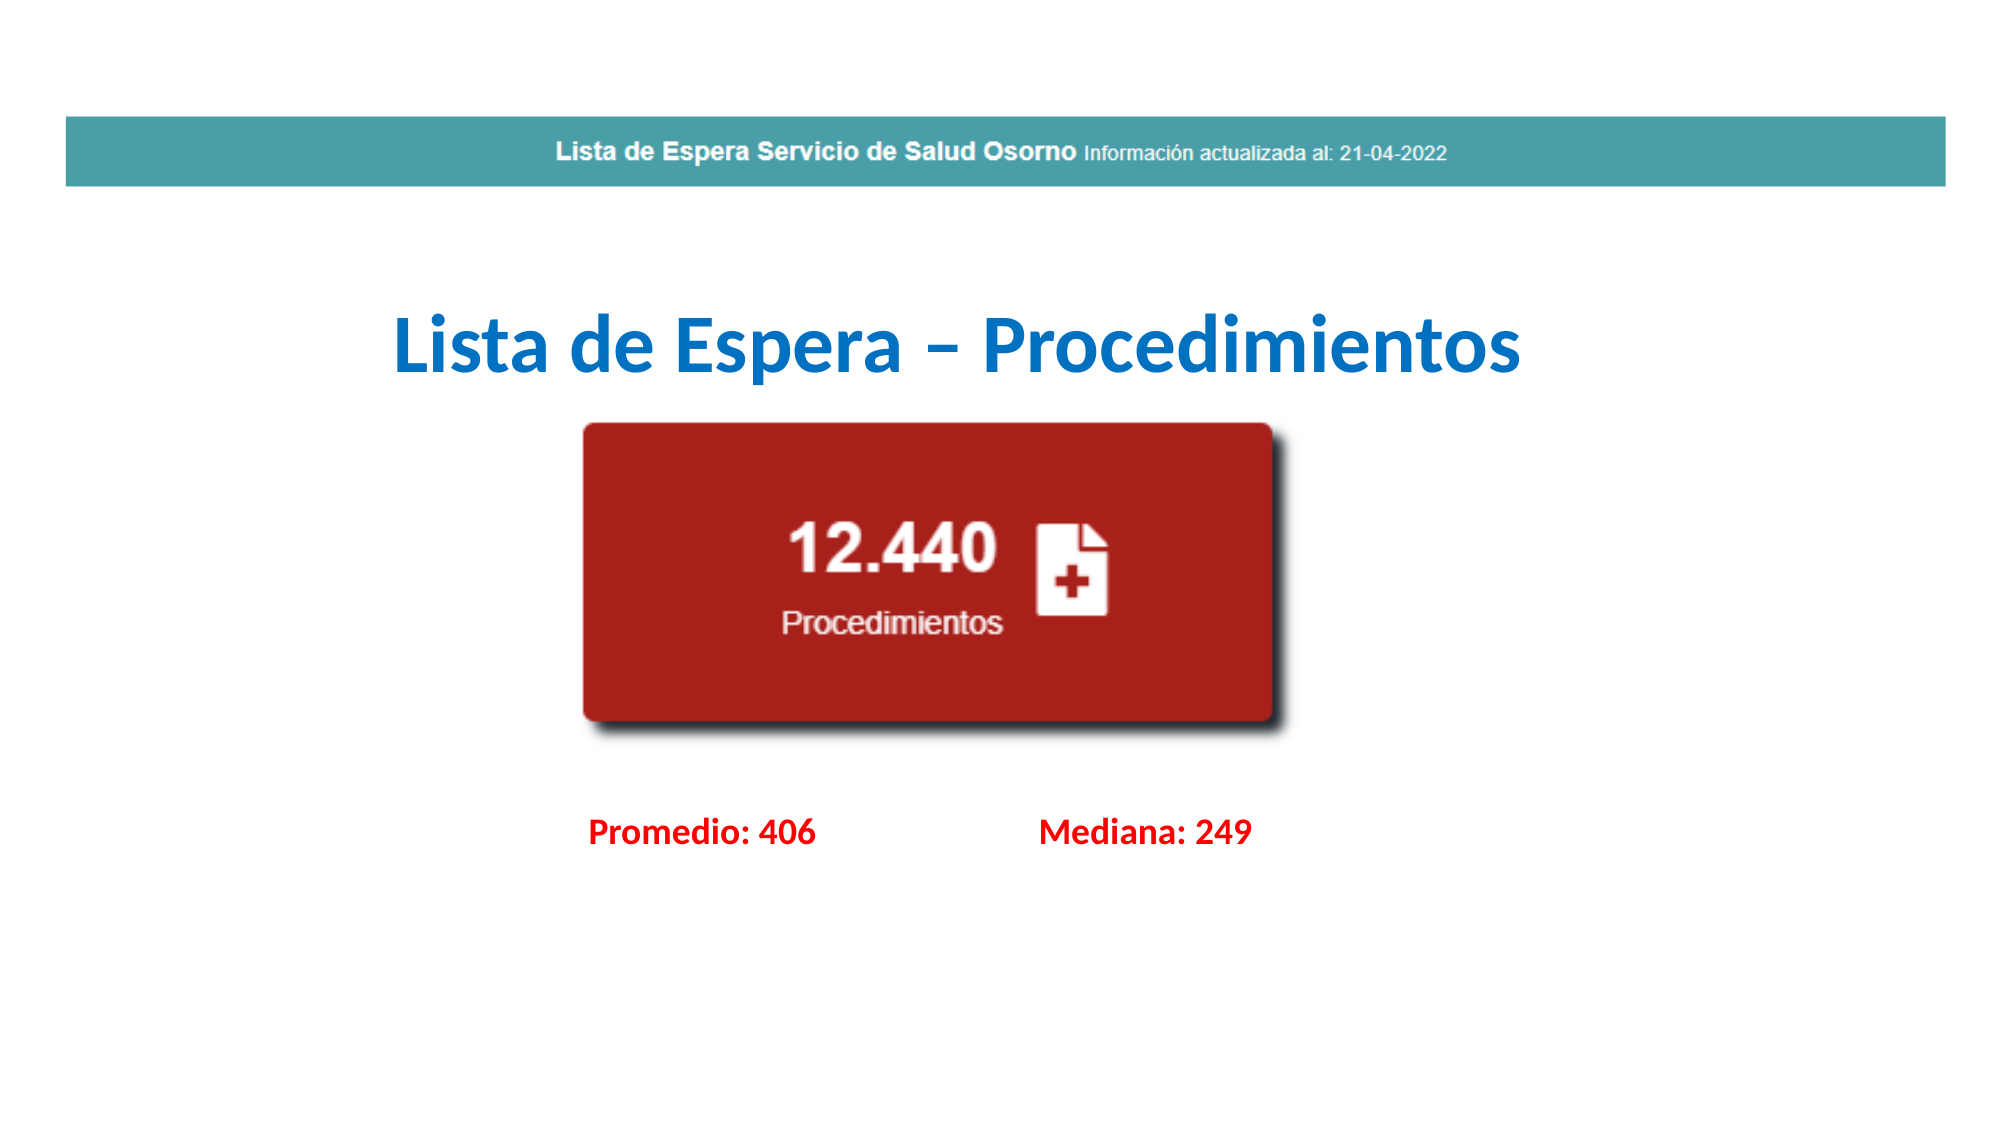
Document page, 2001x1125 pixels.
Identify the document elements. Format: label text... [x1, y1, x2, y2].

picture [565, 397, 1311, 766]
text_box Promedio: 406 Mediana: 249 [410, 799, 1431, 860]
text_box Lista de Espera – Procedimientos [378, 281, 1538, 397]
picture [65, 108, 1946, 194]
